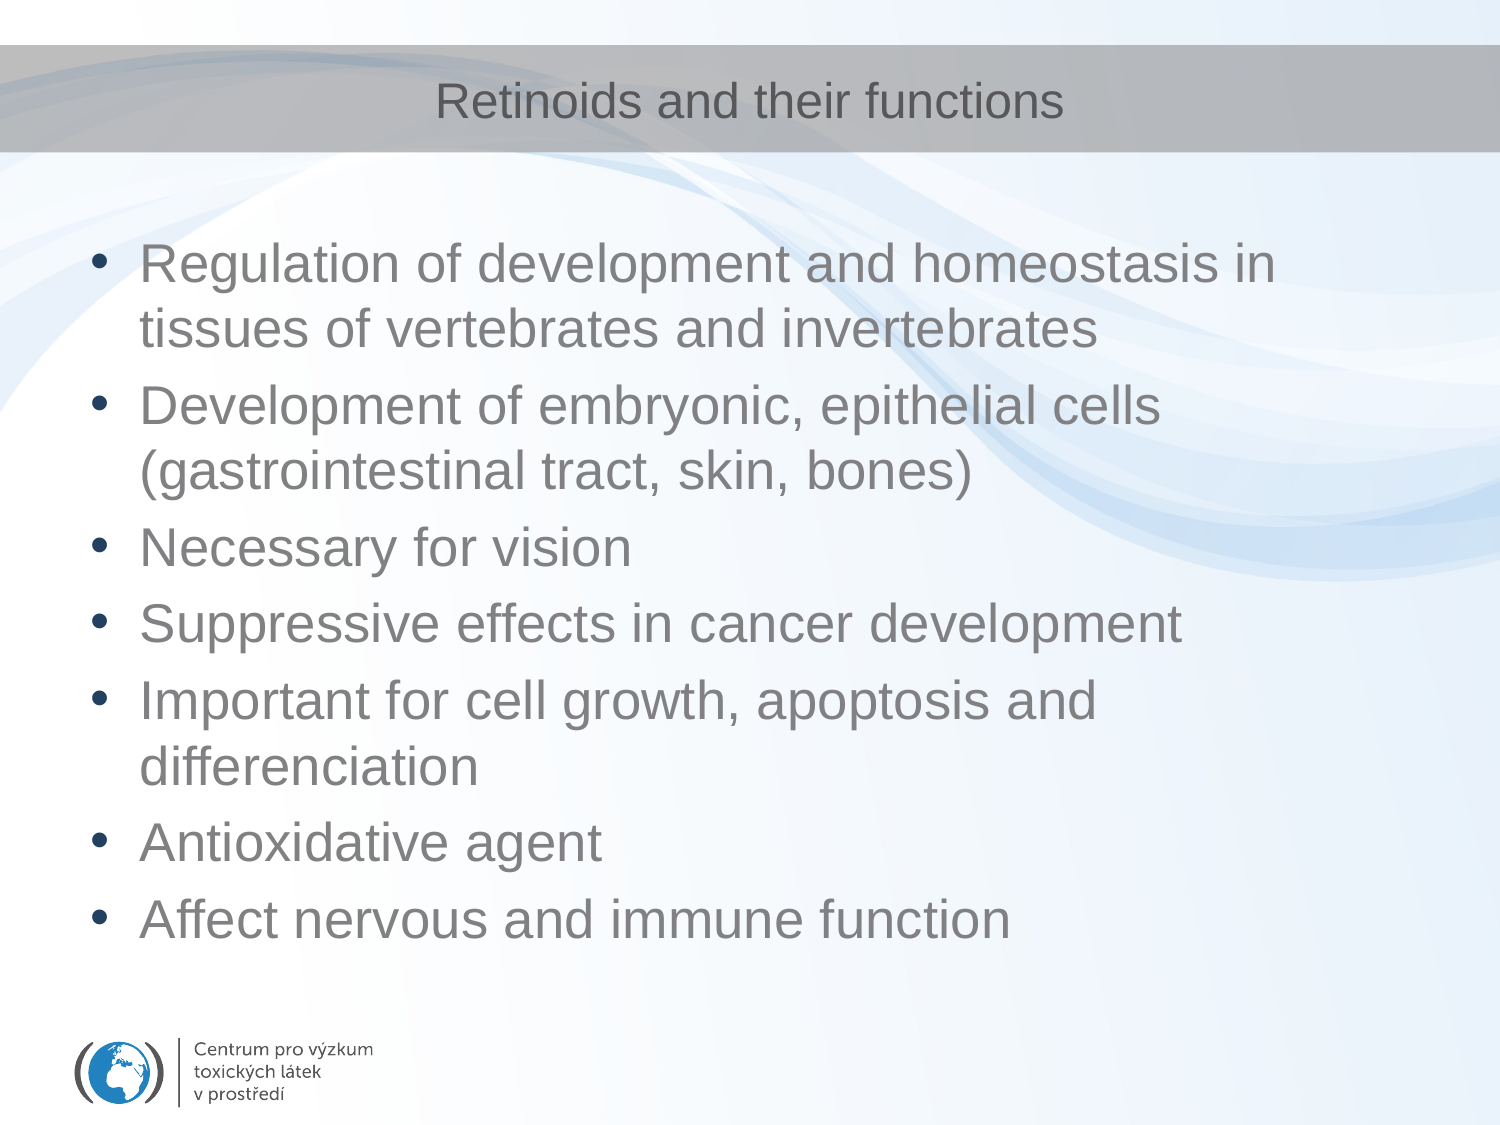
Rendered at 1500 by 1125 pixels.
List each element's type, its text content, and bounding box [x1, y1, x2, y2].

picture [0, 153, 1500, 1125]
list Regulation of development and homeostasis in tissues of vertebrates and invertebrates Development of embryonic, epithelial cells (gastrointestinal tract, skin, bones) Necessary for vision Suppressive effects in cancer development Important for cell growth, apoptosis and differenciation Antioxidative agent Affect nervous and immune function [74, 219, 1426, 963]
title Retinoids and their functions [0, 45, 1500, 153]
picture [0, 0, 1500, 45]
